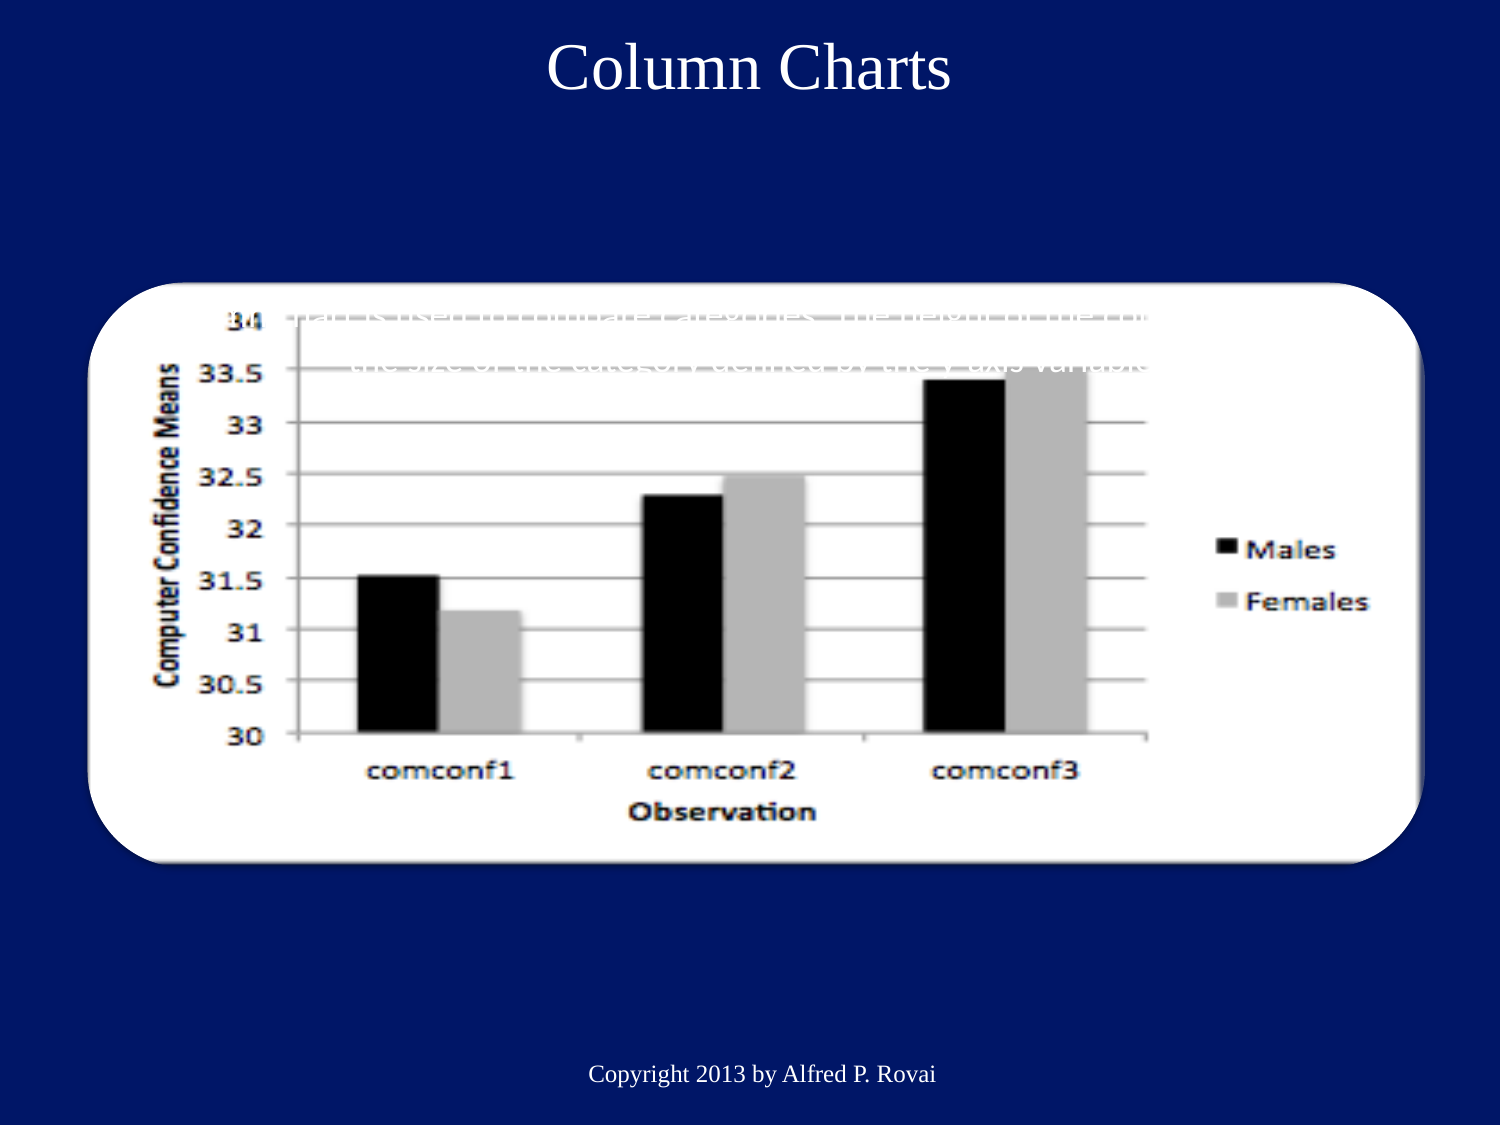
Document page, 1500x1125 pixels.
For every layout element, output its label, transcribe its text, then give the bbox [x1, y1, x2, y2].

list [87, 124, 1426, 1026]
footer Copyright 2013 by Alfred P. Rovai [262, 1042, 1263, 1103]
title Column Charts [75, 0, 1425, 125]
